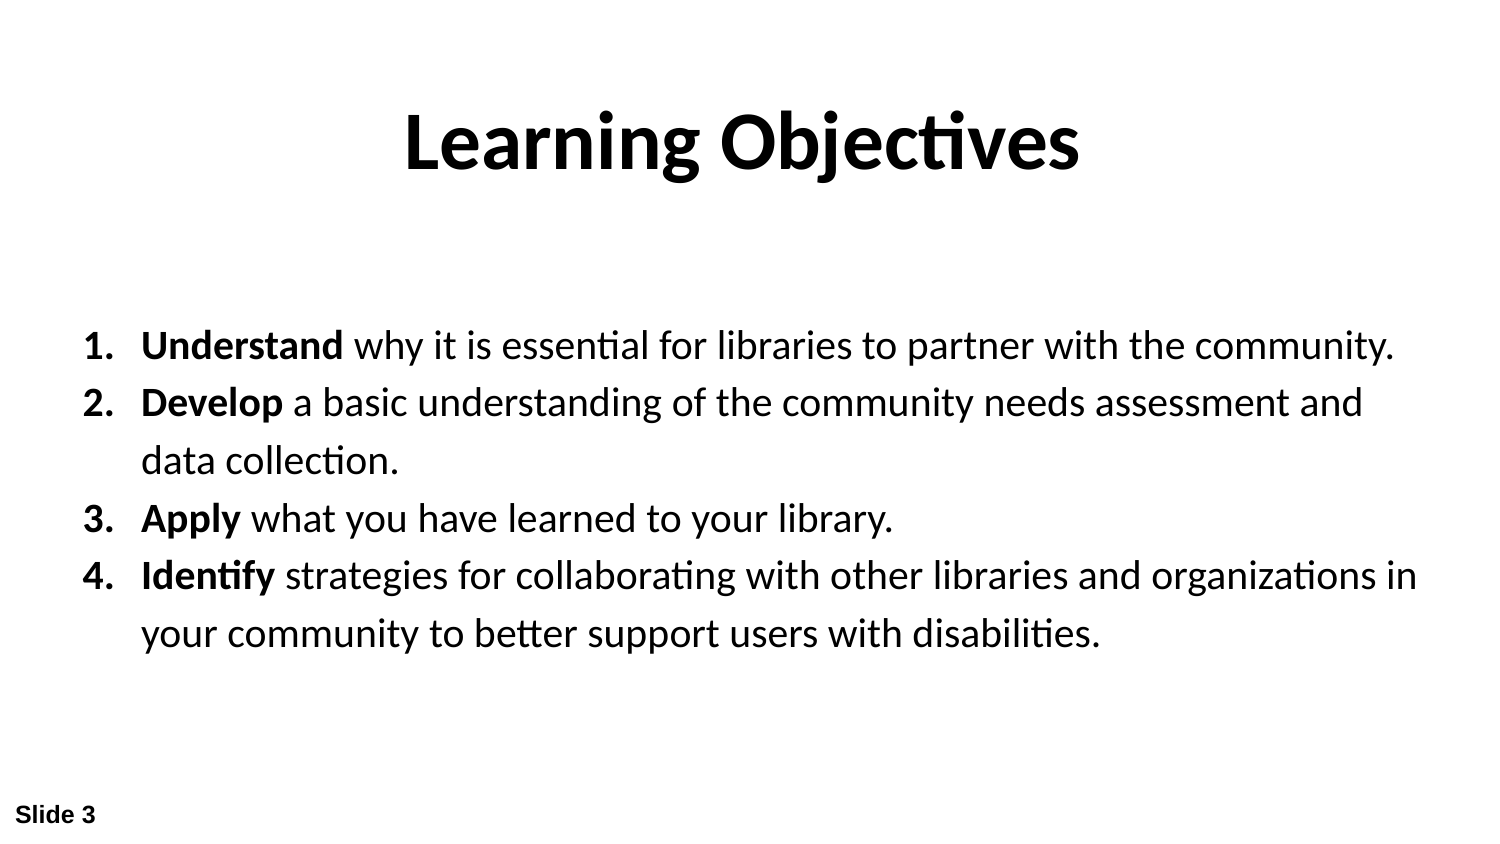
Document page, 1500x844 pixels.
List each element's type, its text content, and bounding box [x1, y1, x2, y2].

text_box Slide 3 [0, 783, 122, 844]
title Learning Objectives [389, 71, 1111, 190]
list Understand why it is essential for libraries to partner with the community. Develop a basic understanding of the community needs assessment and data collection. Apply what you have learned to your library. Identify strategies for collaborating with other libraries and organizations in your community to better support users with disabilities. [51, 295, 1449, 697]
